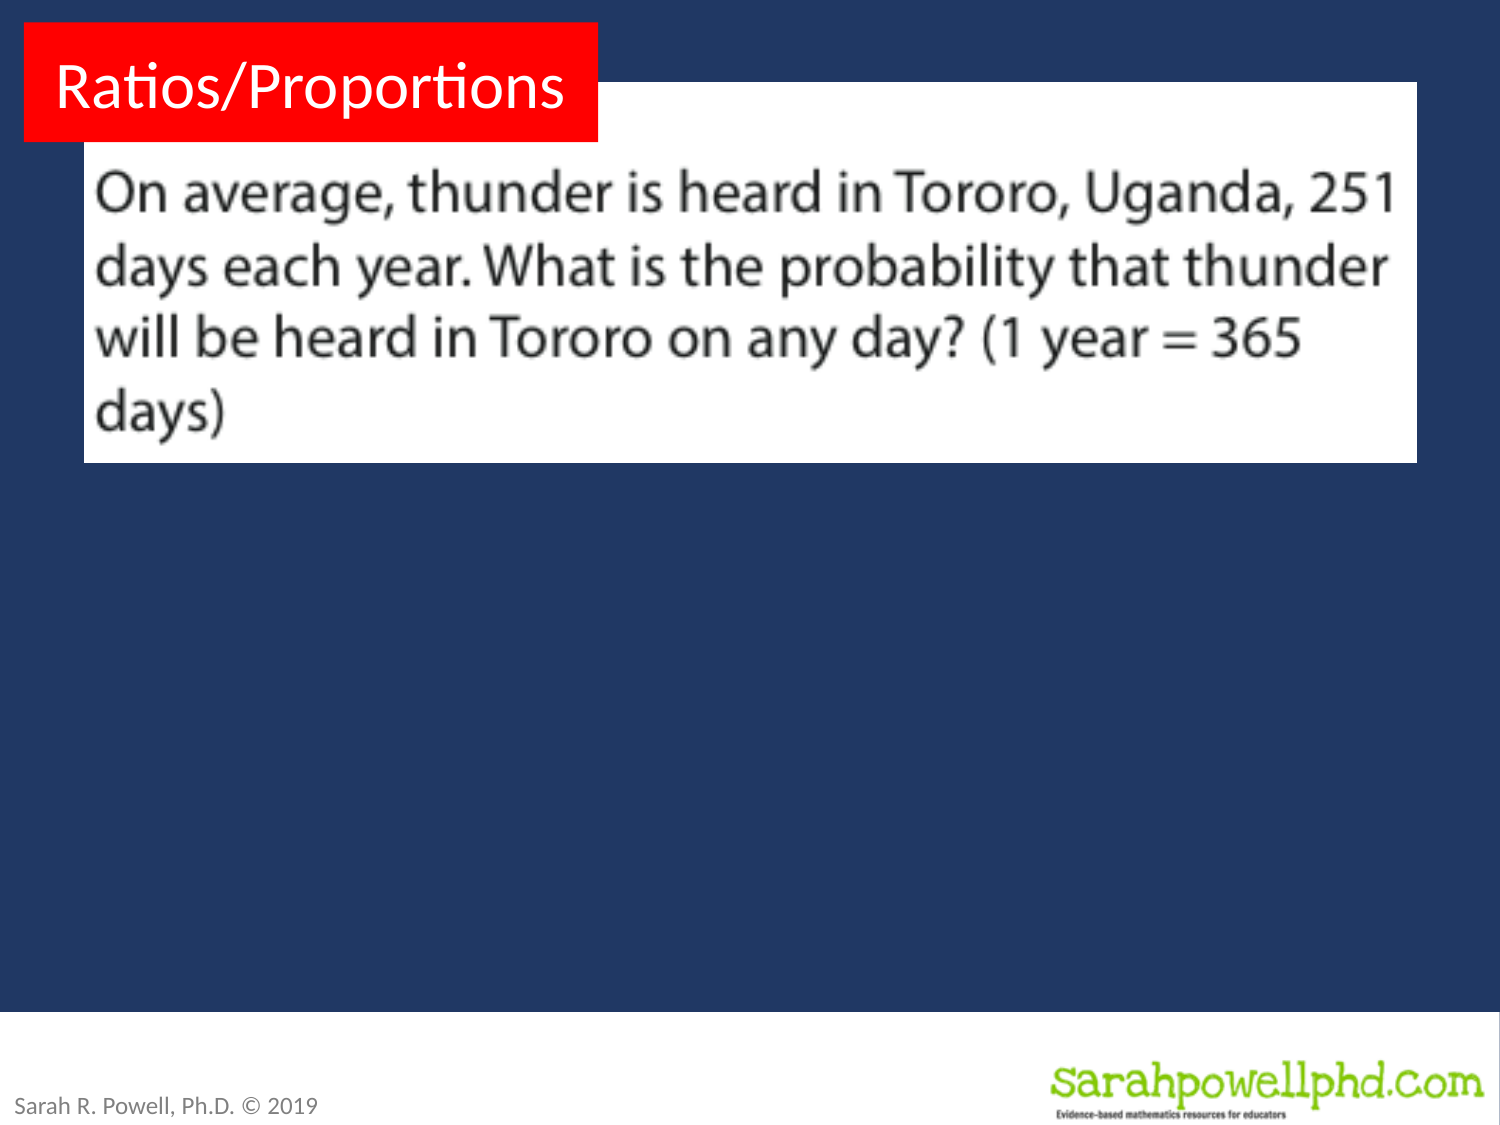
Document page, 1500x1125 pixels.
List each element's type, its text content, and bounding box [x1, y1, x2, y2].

picture [83, 82, 1417, 463]
picture [1032, 1051, 1499, 1125]
text_box Ratios/Proportions [23, 21, 599, 143]
